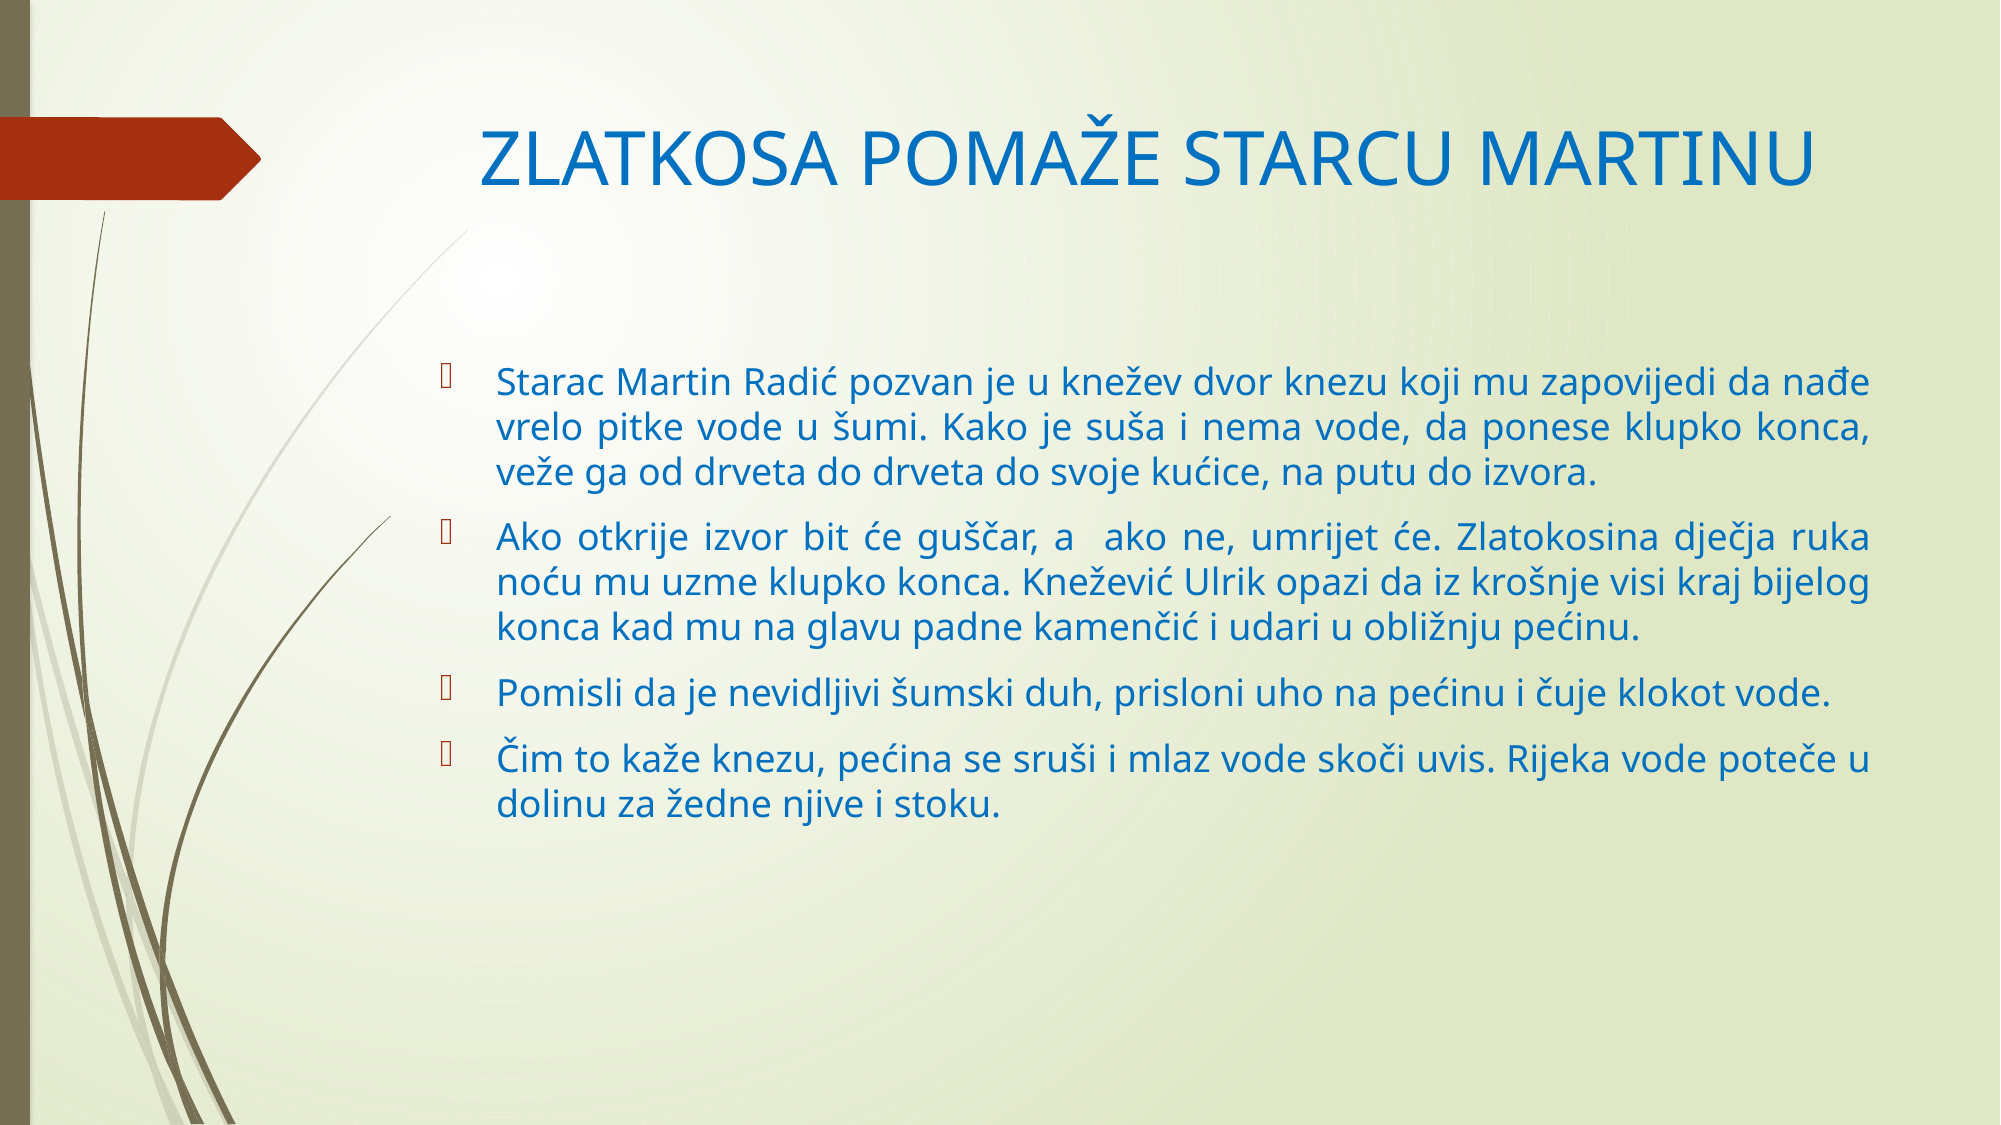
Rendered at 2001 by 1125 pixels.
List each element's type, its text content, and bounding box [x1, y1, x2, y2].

title ZLATKOSA POMAŽE STARCU MARTINU [425, 102, 1888, 313]
list Starac Martin Radić pozvan je u knežev dvor knezu koji mu zapovijedi da nađe vrelo pitke vode u šumi. Kako je suša i nema vode, da ponese klupko konca, veže ga od drveta do drveta do svoje kućice, na putu do izvora. Ako otkrije izvor bit će guščar, a ako ne, umrijet će. Zlatokosina dječja ruka noću mu uzme klupko konca. Knežević Ulrik opazi da iz krošnje visi kraj bijelog konca kad mu na glavu padne kamenčić i udari u obližnju pećinu. Pomisli da je nevidljivi šumski duh, prisloni uho na pećinu i čuje klokot vode. Čim to kaže knezu, pećina se sruši i mlaz vode skoči uvis. Rijeka vode poteče u dolinu za žedne njive i stoku. [424, 350, 1888, 970]
